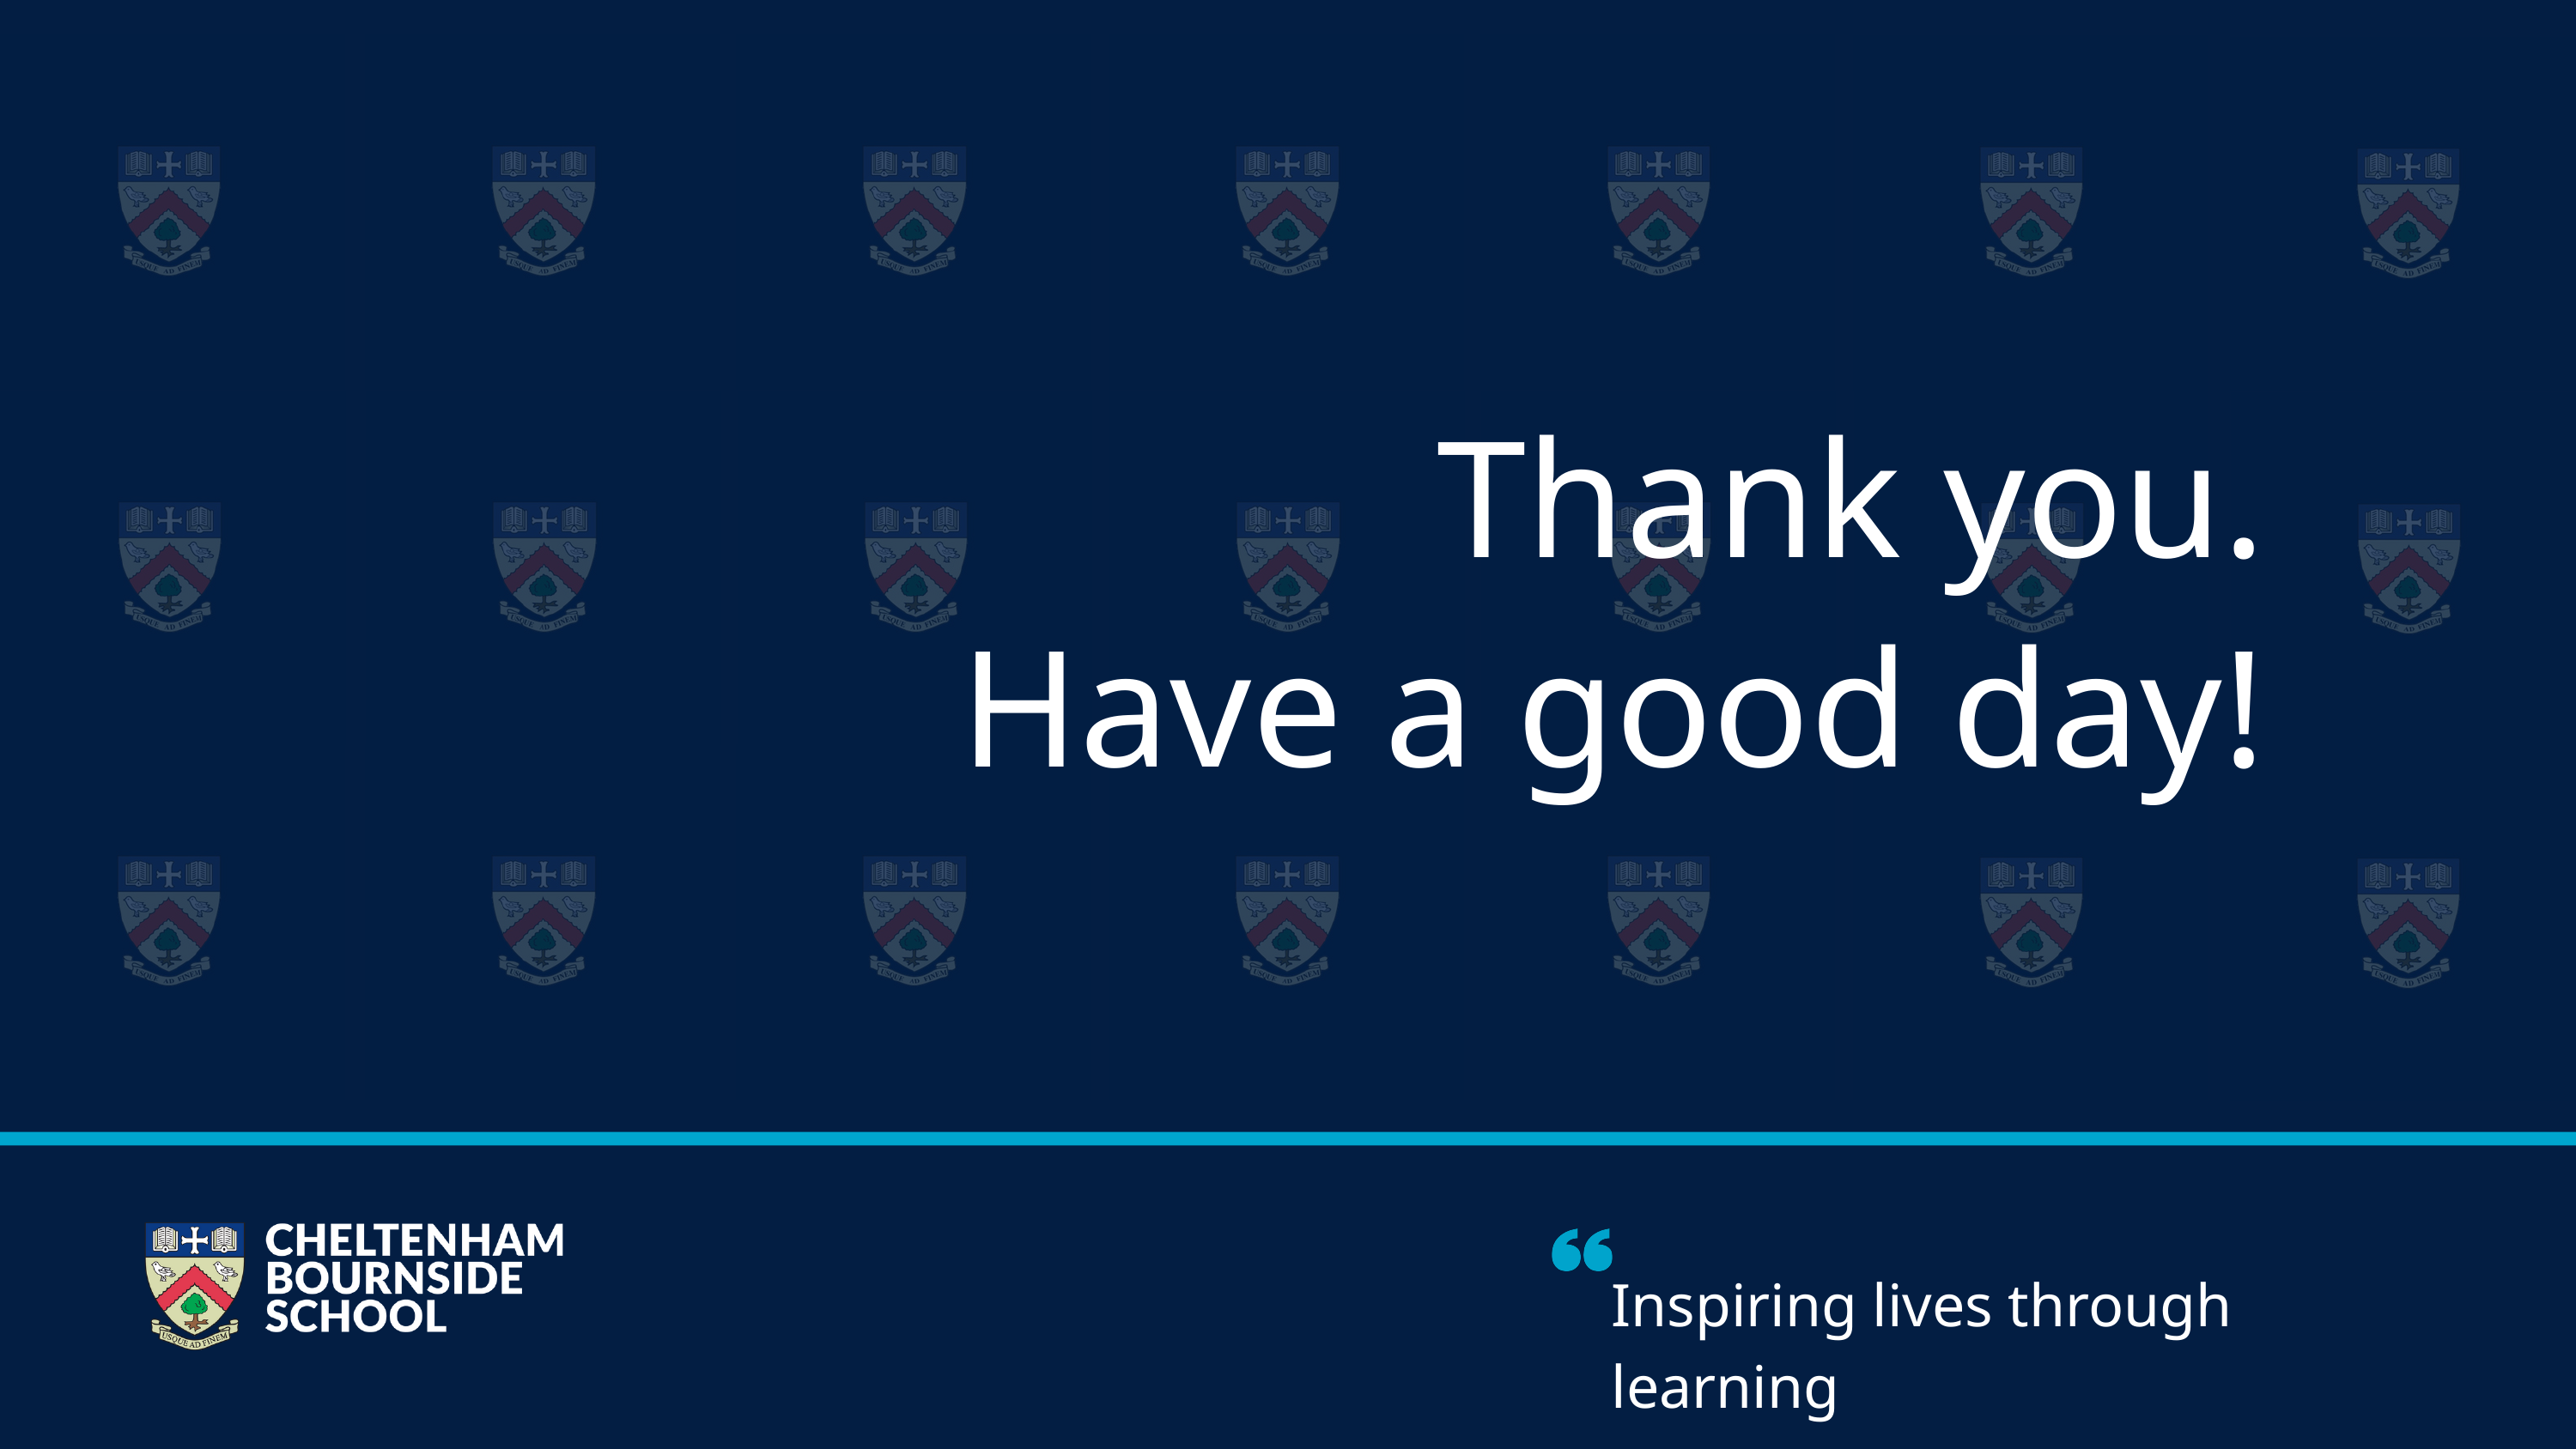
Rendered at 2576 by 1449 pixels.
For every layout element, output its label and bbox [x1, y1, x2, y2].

text_box [0, 1138, 2576, 1449]
text_box [0, 0, 2576, 1101]
text_box [1551, 1228, 2432, 1334]
